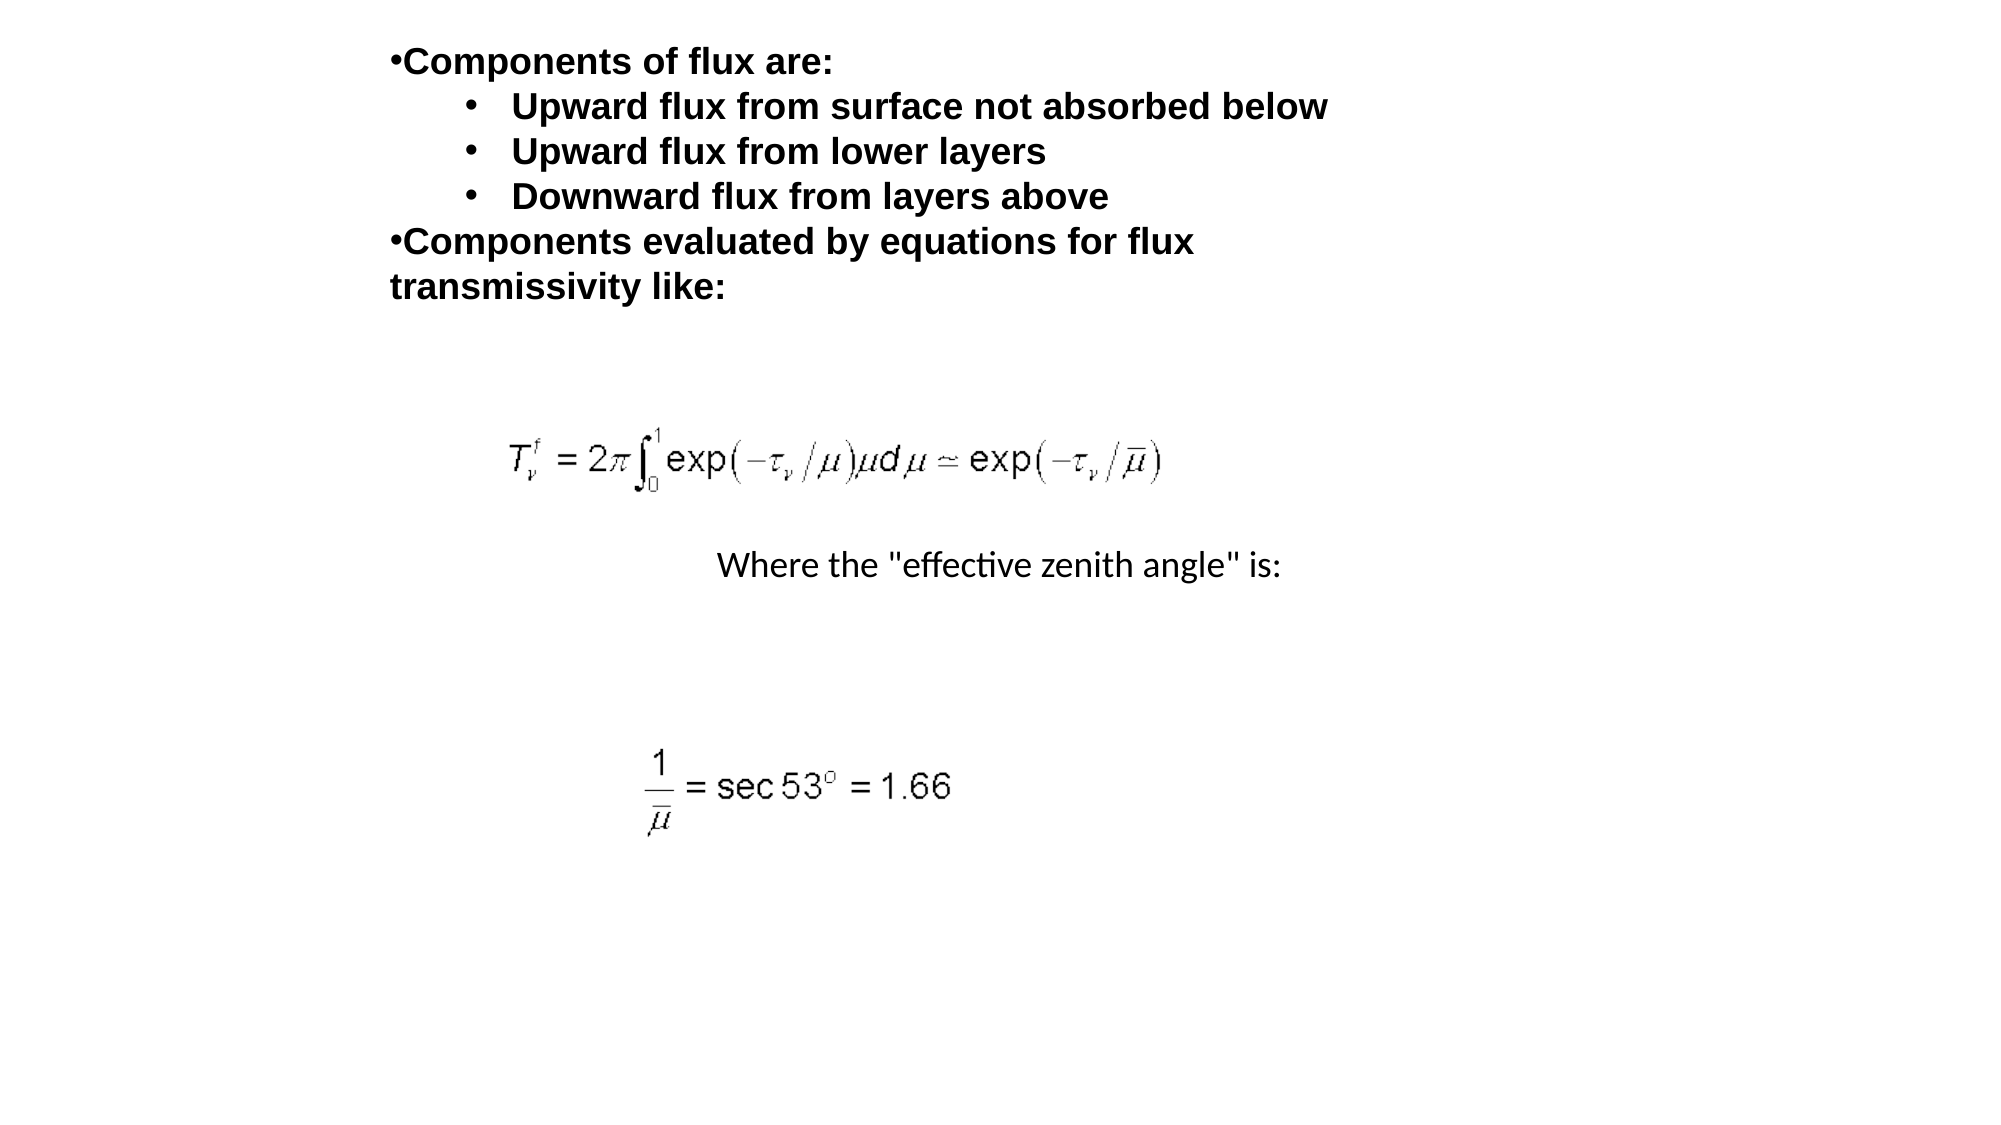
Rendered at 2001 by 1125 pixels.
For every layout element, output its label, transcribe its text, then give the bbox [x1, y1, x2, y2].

text_box Where the "effective zenith angle" is: [702, 532, 1298, 592]
picture [640, 741, 955, 842]
text_box Components of flux are: Upward flux from surface not absorbed below Upward flux from lower layers Downward flux from layers above Components evaluated by equations for flux transmissivity like: [375, 29, 1375, 315]
picture [505, 421, 1165, 497]
